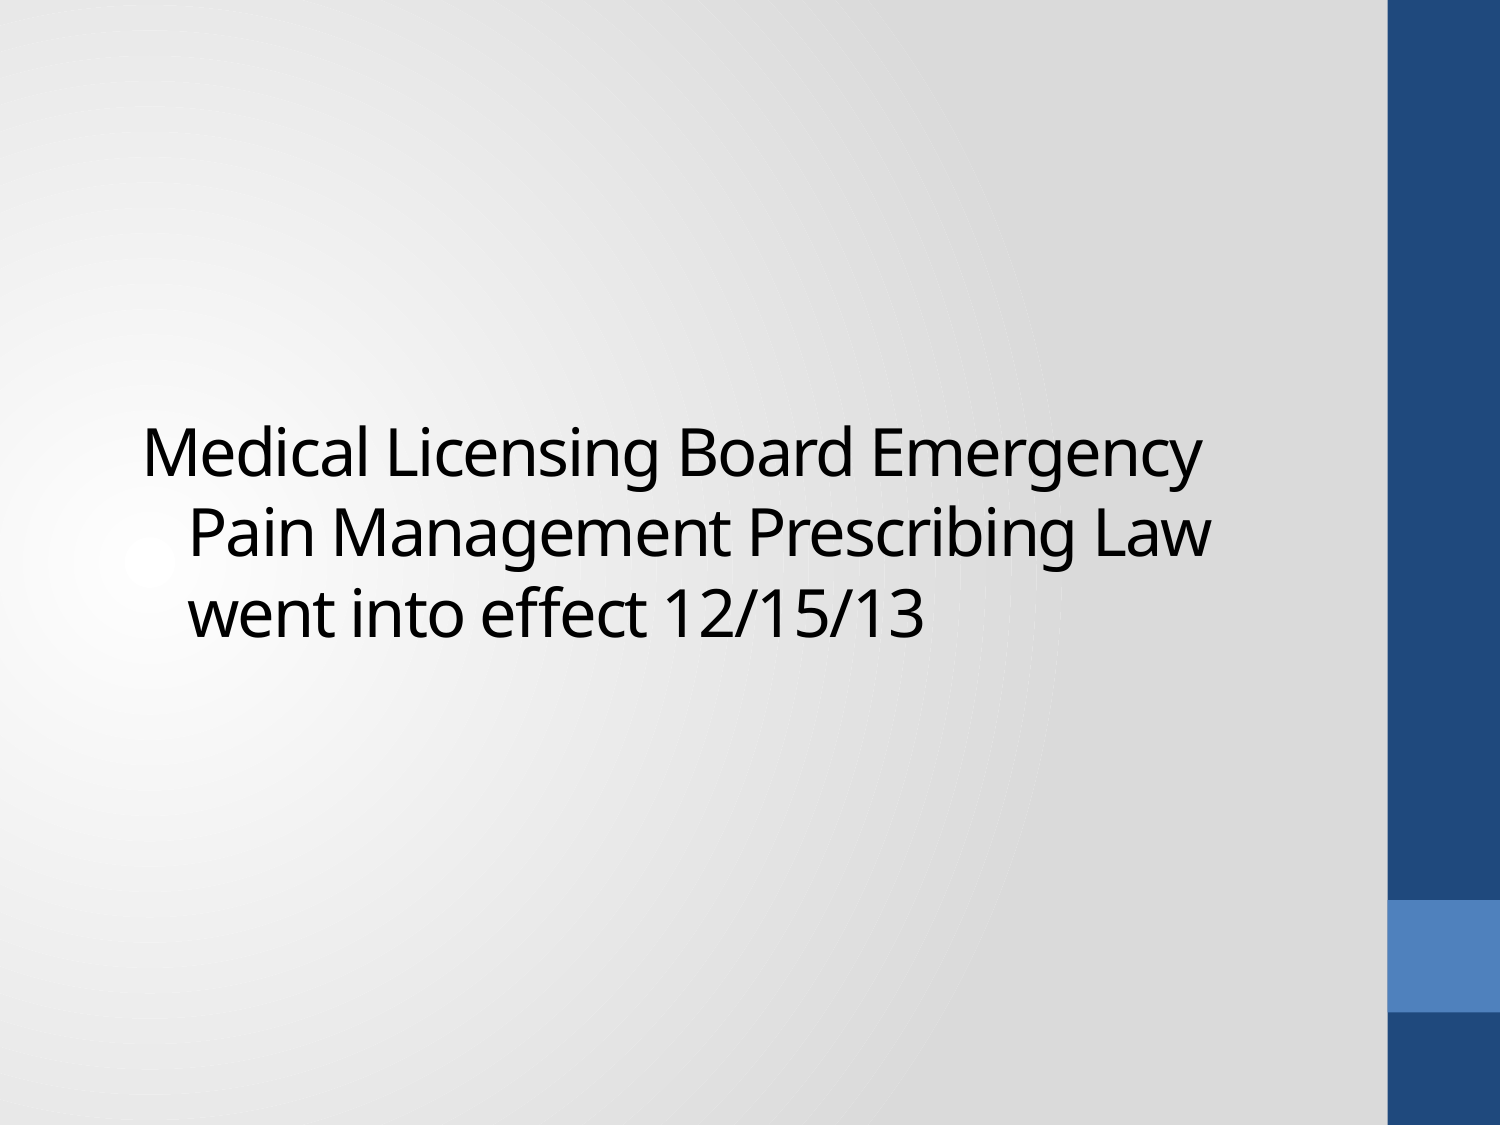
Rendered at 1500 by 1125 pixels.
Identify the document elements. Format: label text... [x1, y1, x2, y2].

title Medical Licensing Board Emergency Pain Management Prescribing Law went into effect 12/15/13 [112, 312, 1350, 738]
